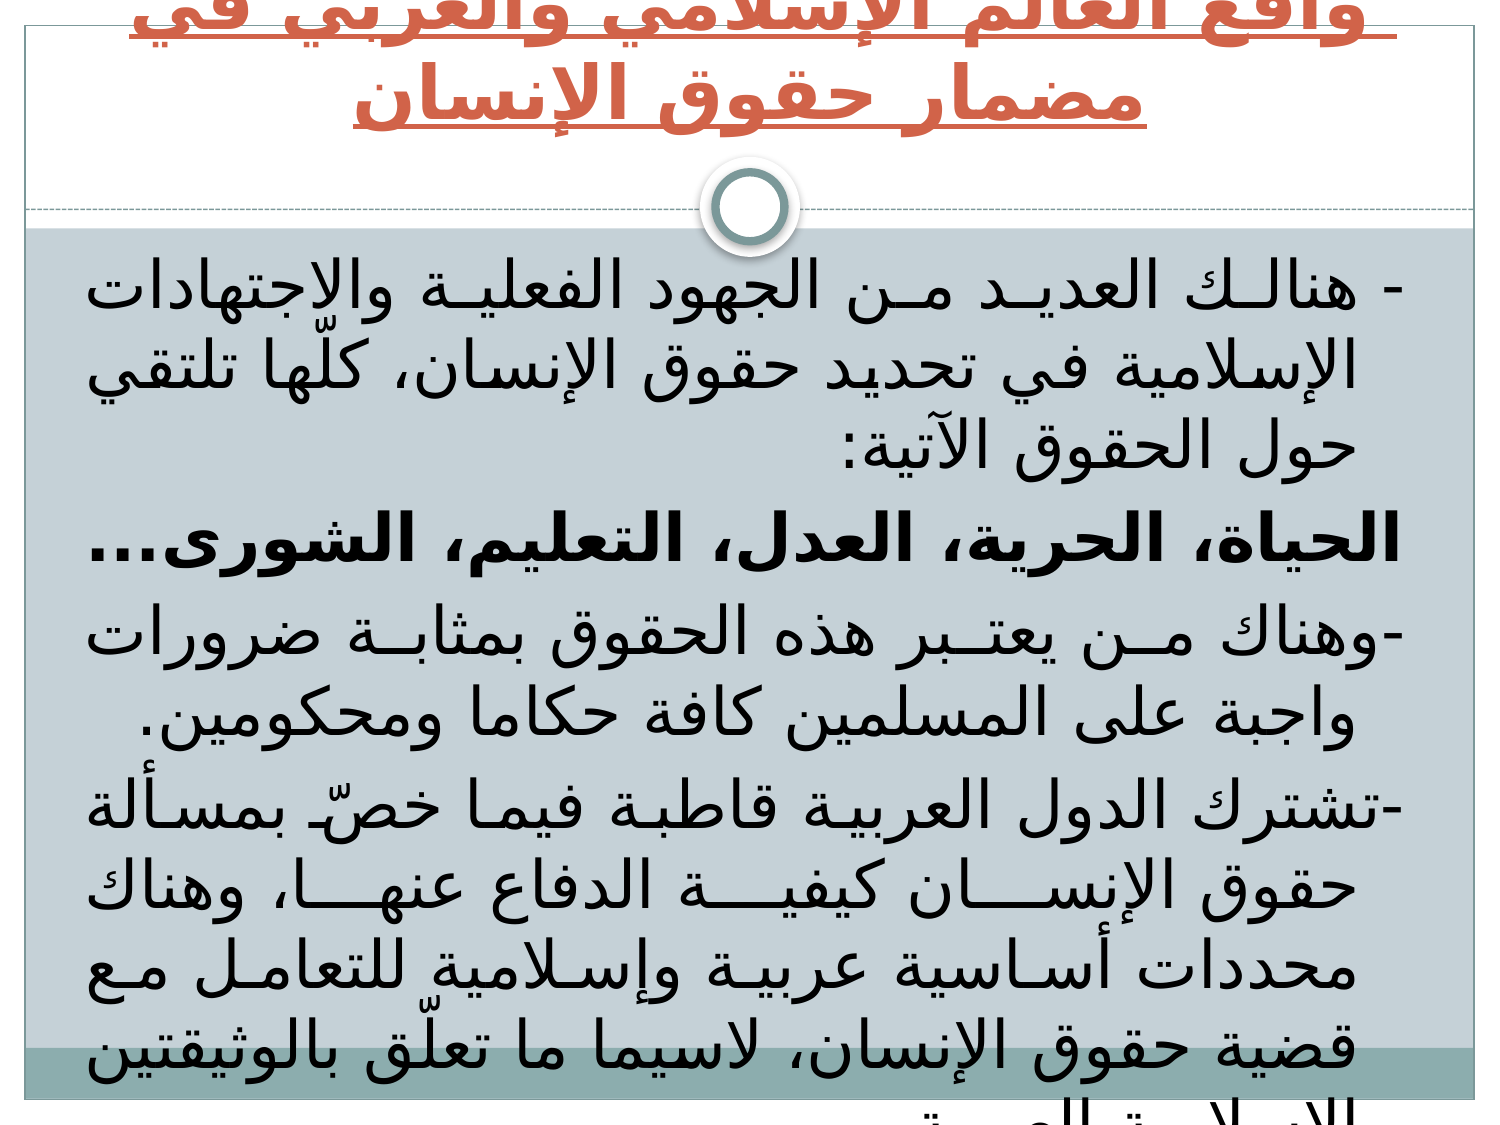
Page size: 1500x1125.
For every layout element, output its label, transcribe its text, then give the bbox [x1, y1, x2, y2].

title واقع العالم الإسلامي والعربي في مضمار حقوق الإنسان [75, 58, 1425, 143]
list - هنالك العديد من الجهود الفعلية والاجتهادات الإسلامية في تحديد حقوق الإنسان، كلّها تلتقي حول الحقوق الآتية: الحياة، الحرية، العدل، التعليم، الشورى... -وهناك من يعتبر هذه الحقوق بمثابة ضرورات واجبة على المسلمين كافة حكاما ومحكومين. -تشترك الدول العربية قاطبة فيما خصّ بمسألة حقوق الإنسان كيفية الدفاع عنها، وهناك محددات أساسية عربية وإسلامية للتعامل مع قضية حقوق الإنسان، لاسيما ما تعلّق بالوثيقتين الإسلامية العربية. [70, 234, 1421, 973]
